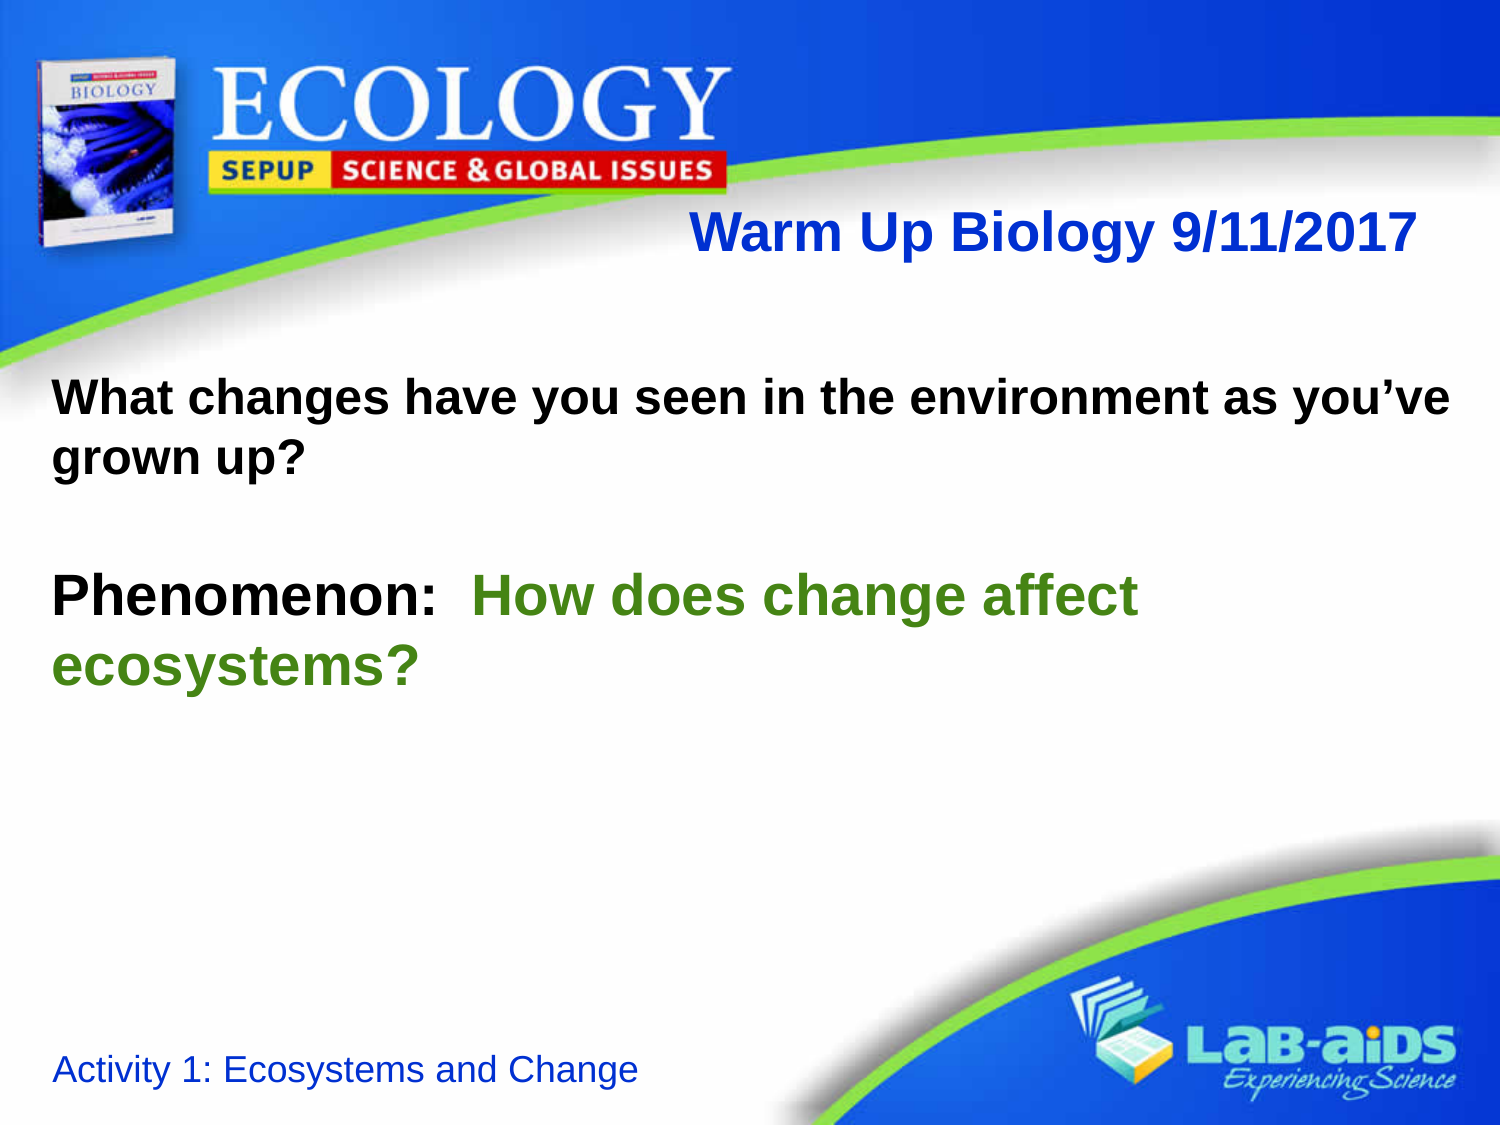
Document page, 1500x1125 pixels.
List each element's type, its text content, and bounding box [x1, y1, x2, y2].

title Warm Up Biology 9/11/2017 [675, 187, 1500, 328]
list What changes have you seen in the environment as you’ve grown up? Phenomenon: How does change affect ecosystems? [23, 291, 1479, 972]
picture [0, 0, 1500, 1125]
